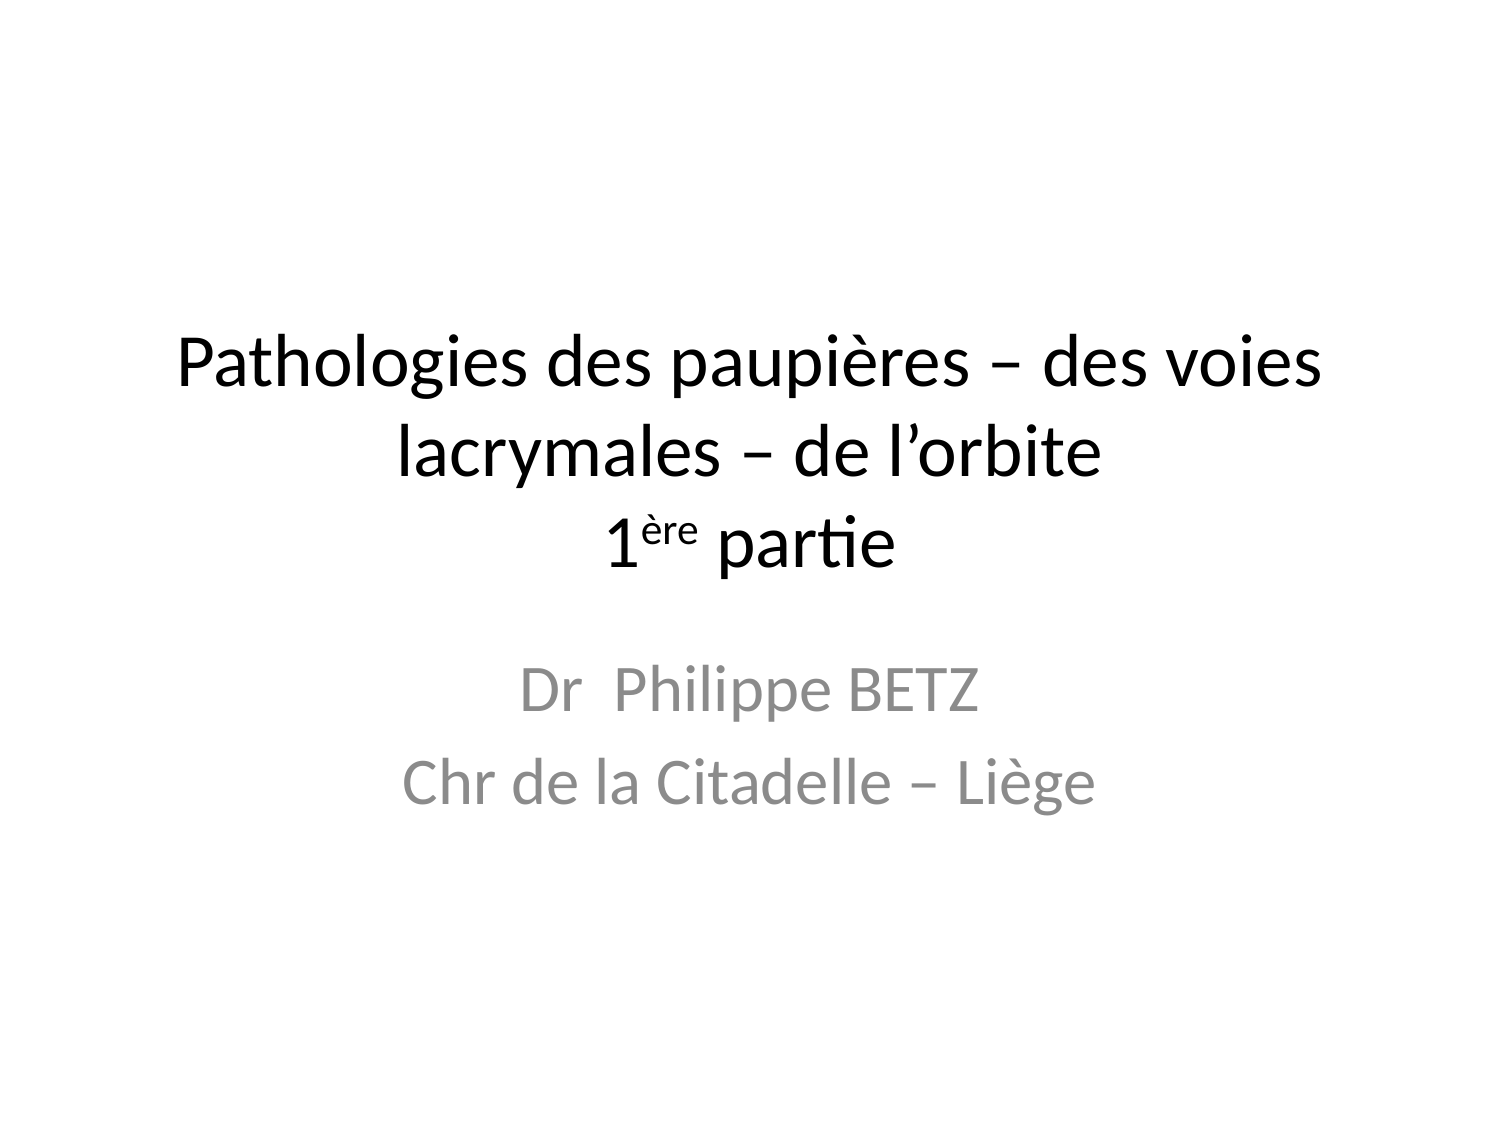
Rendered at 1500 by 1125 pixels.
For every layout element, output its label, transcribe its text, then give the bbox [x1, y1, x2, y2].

subtitle Dr Philippe BETZ Chr de la Citadelle – Liège [225, 637, 1275, 925]
title Pathologies des paupières – des voies lacrymales – de l’orbite 1ère partie [112, 302, 1388, 591]
